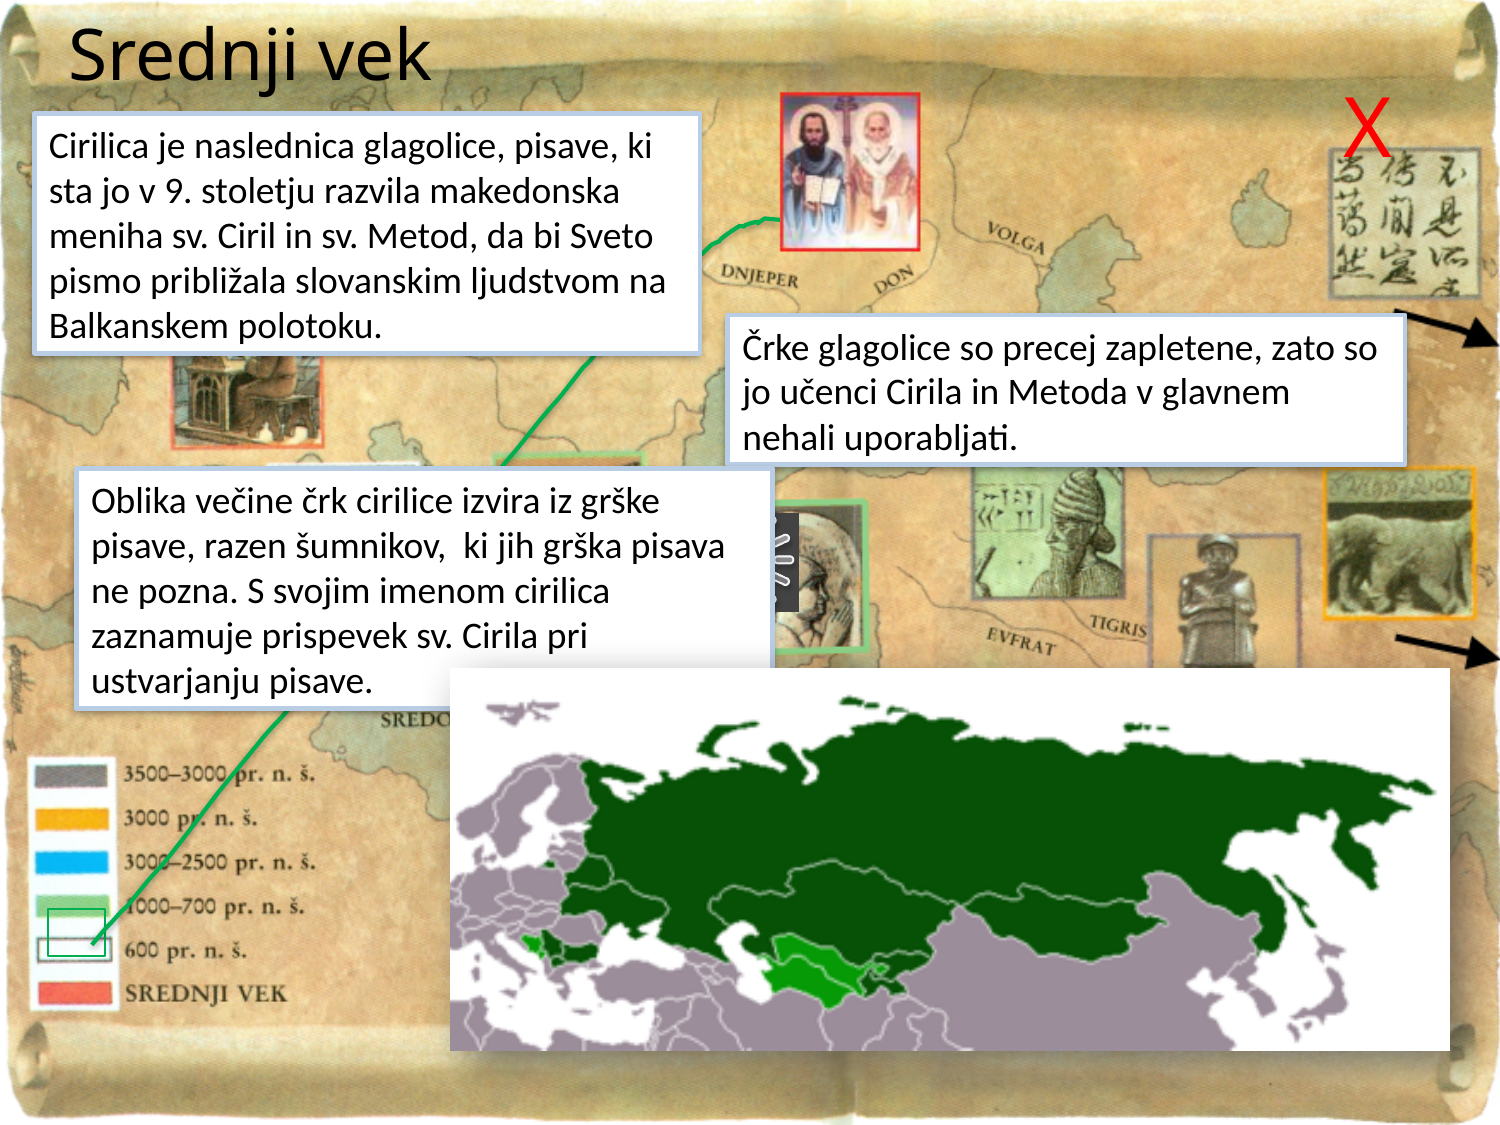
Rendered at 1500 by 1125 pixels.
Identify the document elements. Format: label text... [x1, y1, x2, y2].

text_box [499, 361, 646, 466]
title Srednji vek [53, 1, 1404, 189]
text_box Črke glagolice so precej zapletene, zato so jo učenci Cirila in Metoda v glavnem nehali uporabljati. [727, 314, 1406, 466]
text_box [46, 907, 107, 958]
text_box Oblika večine črk cirilice izvira iz grške pisave, razen šumnikov, ki jih grška pisava ne pozna. S svojim imenom cirilica zaznamuje prispevek sv. Cirila pri ustvarjanju pisave. [75, 468, 773, 709]
picture [0, 0, 1500, 1125]
text_box [90, 717, 309, 947]
text_box [704, 216, 781, 300]
text_box Cirilica je naslednica glagolice, pisave, ki sta jo v 9. stoletju razvila makedonska meniha sv. Ciril in sv. Metod, da bi Sveto pismo približala slovanskim ljudstvom na Balkanskem polotoku. [33, 113, 701, 354]
